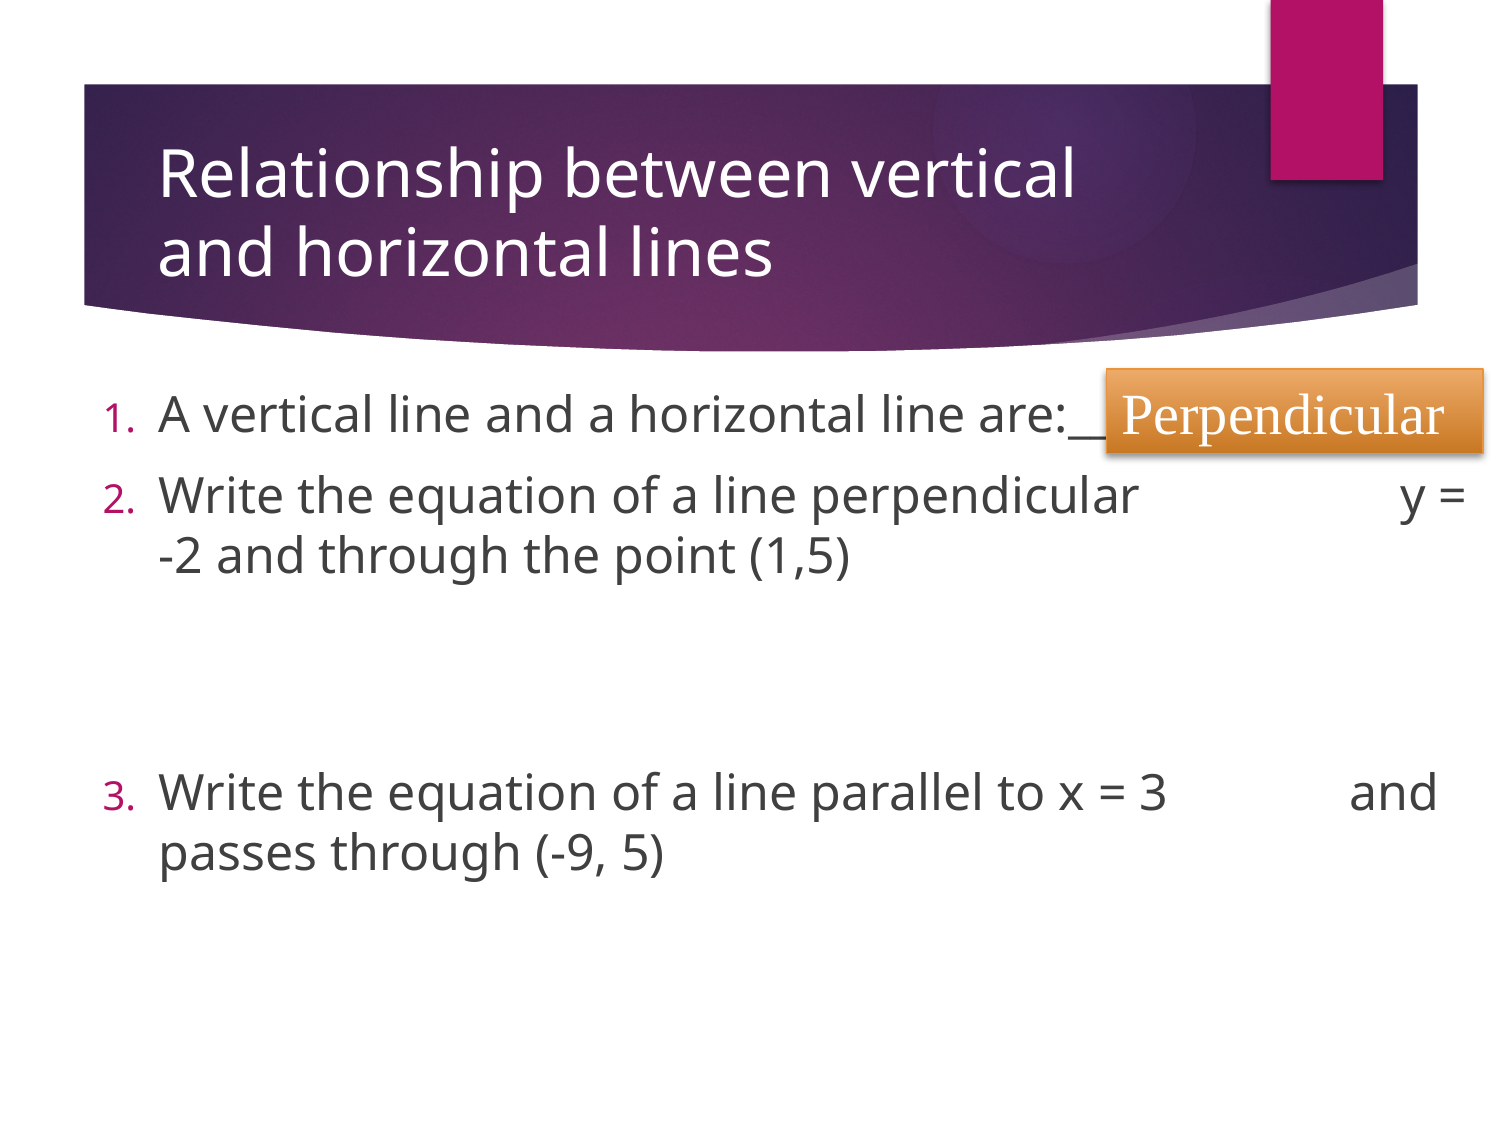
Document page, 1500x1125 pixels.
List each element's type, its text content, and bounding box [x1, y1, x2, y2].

title Relationship between vertical and horizontal lines [142, 152, 1183, 269]
text_box Perpendicular [1106, 368, 1484, 454]
list A vertical line and a horizontal line are:______________ Write the equation of a line perpendicular y = -2 and through the point (1,5) Write the equation of a line parallel to x = 3 and passes through (-9, 5) [87, 375, 1488, 988]
